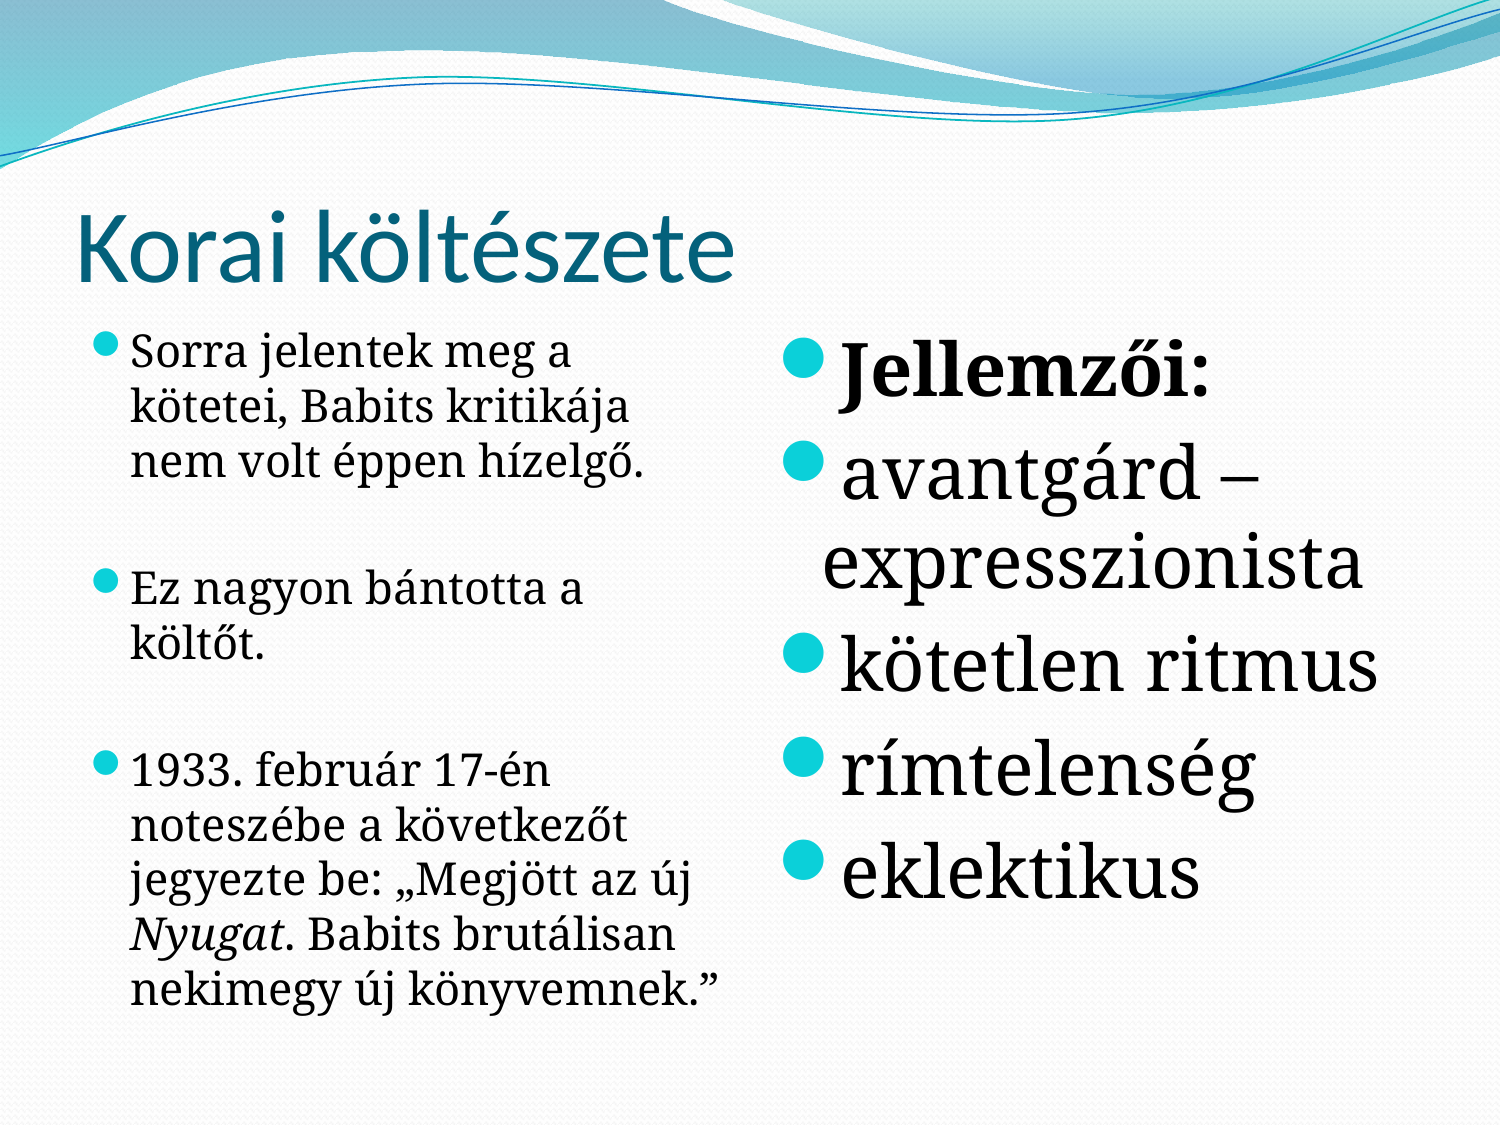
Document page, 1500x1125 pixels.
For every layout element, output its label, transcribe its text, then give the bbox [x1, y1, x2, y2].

title Korai költészete [75, 115, 1425, 303]
list Sorra jelentek meg a kötetei, Babits kritikája nem volt éppen hízelgő. Ez nagyon bántotta a költőt. 1933. február 17-én noteszébe a következőt jegyezte be: „Megjött az új Nyugat. Babits brutálisan nekimegy új könyvemnek.” [75, 314, 738, 1043]
list Jellemzői: avantgárd – expresszionista kötetlen ritmus rímtelenség eklektikus [762, 314, 1425, 1043]
